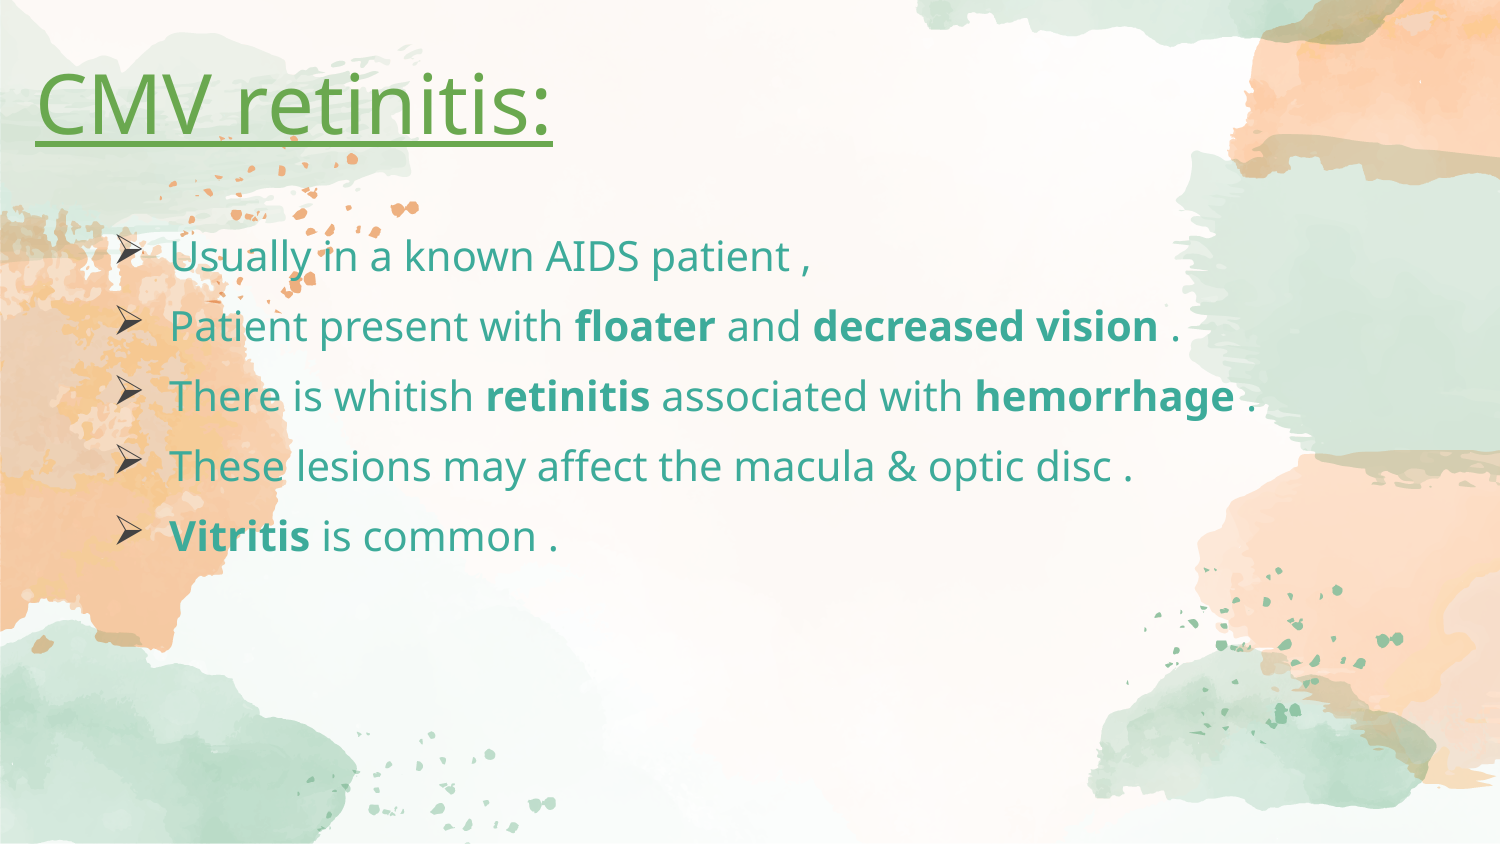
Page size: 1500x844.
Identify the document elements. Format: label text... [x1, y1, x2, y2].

picture [0, 0, 1500, 844]
text_box CMV retinitis: [20, 43, 1349, 194]
list Usually in a known AIDS patient , Patient present with floater and decreased vision . There is whitish retinitis associated with hemorrhage . These lesions may affect the macula & optic disc . Vitritis is common . [77, 195, 1423, 821]
